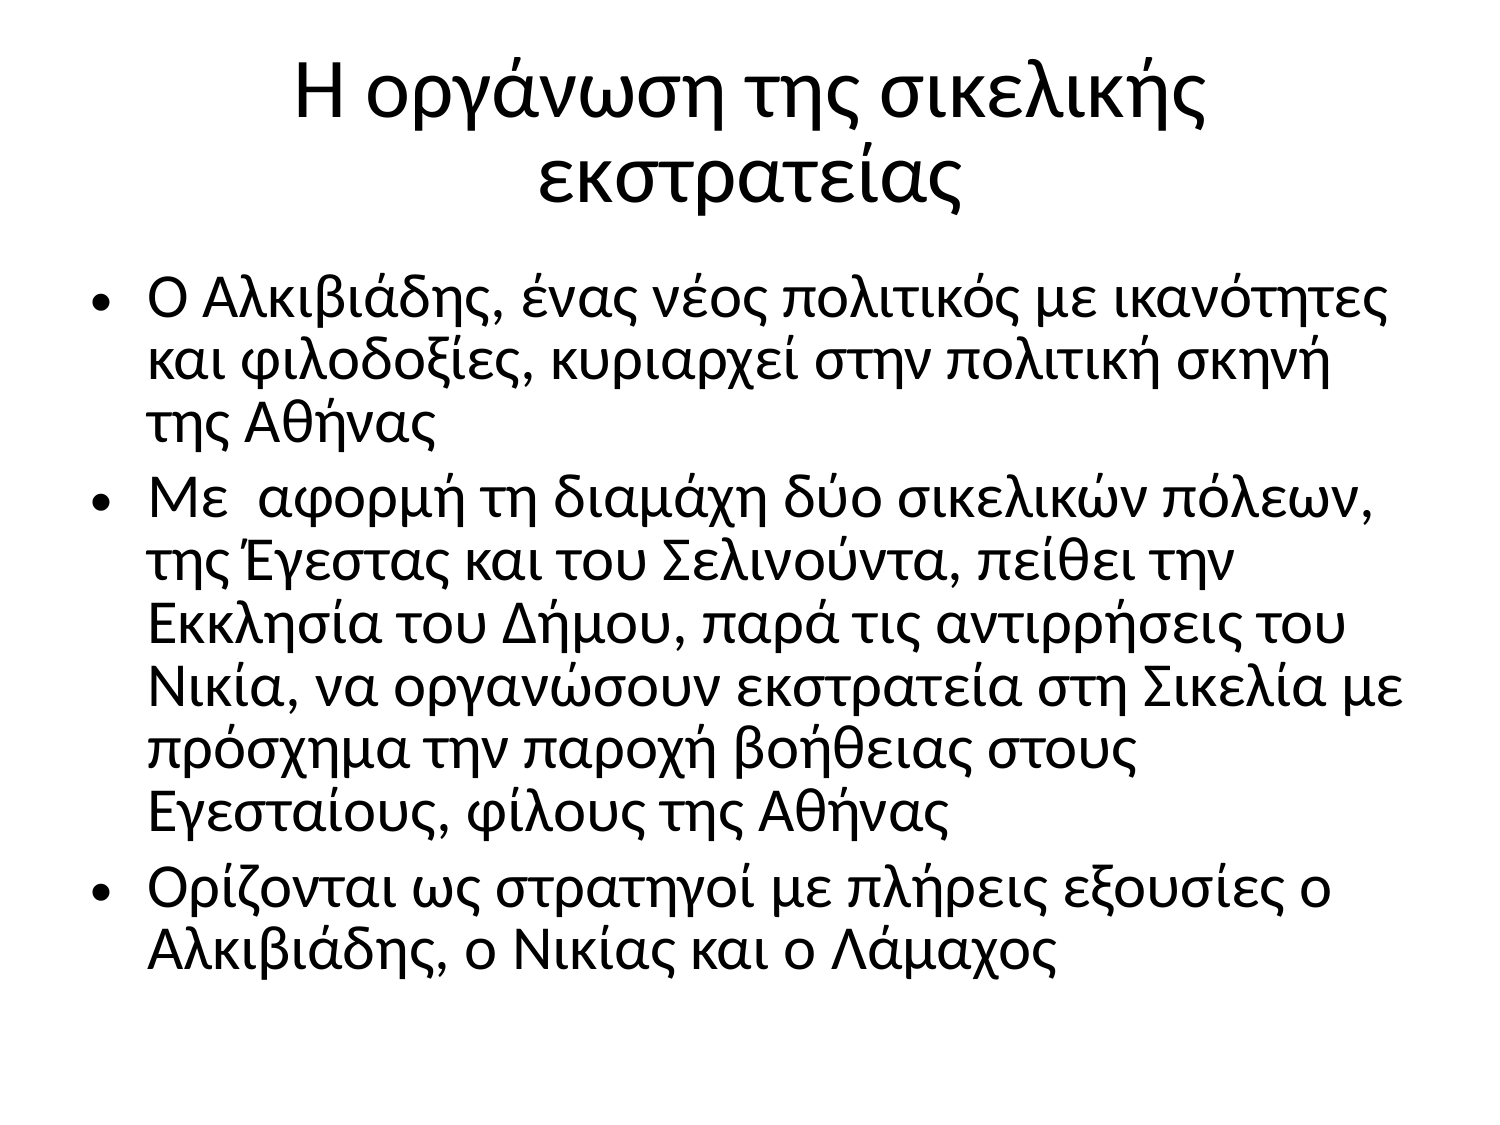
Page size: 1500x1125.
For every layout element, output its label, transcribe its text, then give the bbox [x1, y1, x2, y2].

list Ο Αλκιβιάδης, ένας νέος πολιτικός με ικανότητες και φιλοδοξίες, κυριαρχεί στην πολιτική σκηνή της Αθήνας Με αφορμή τη διαμάχη δύο σικελικών πόλεων, της Έγεστας και του Σελινούντα, πείθει την Εκκλησία του Δήμου, παρά τις αντιρρήσεις του Νικία, να οργανώσουν εκστρατεία στη Σικελία με πρόσχημα την παροχή βοήθειας στους Εγεσταίους, φίλους της Αθήνας Ορίζονται ως στρατηγοί με πλήρεις εξουσίες ο Αλκιβιάδης, ο Νικίας και ο Λάμαχος [75, 262, 1425, 1005]
title Η οργάνωση της σικελικής εκστρατείας [75, 45, 1425, 233]
